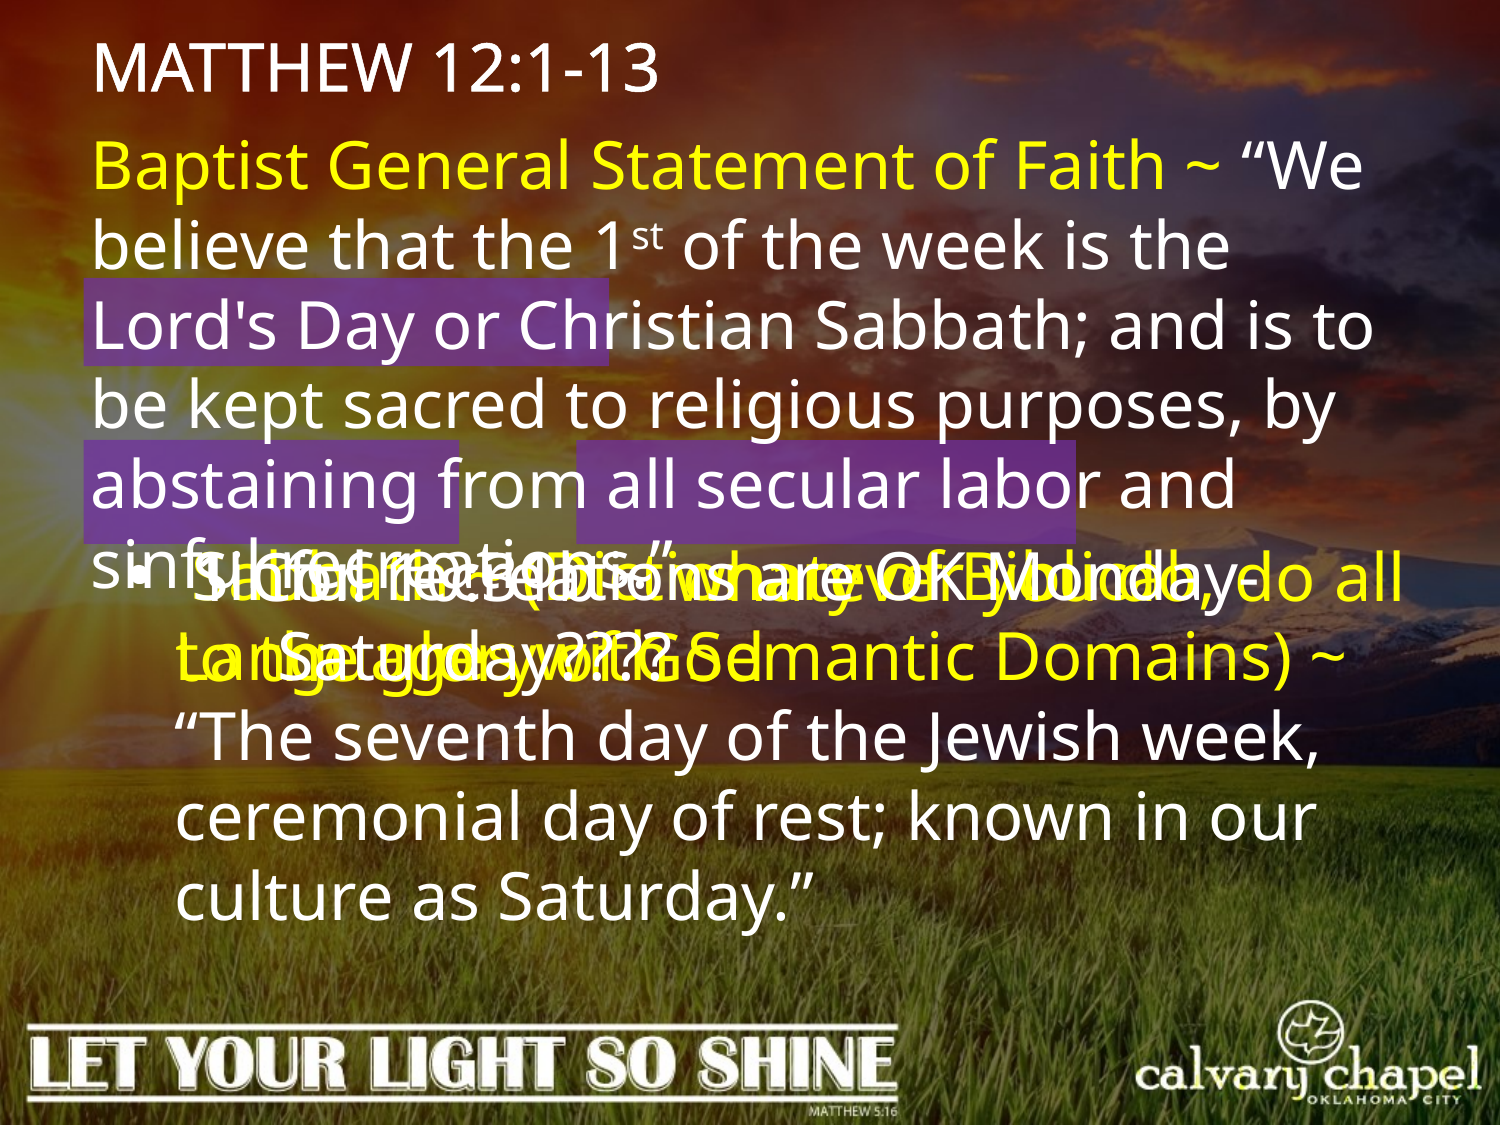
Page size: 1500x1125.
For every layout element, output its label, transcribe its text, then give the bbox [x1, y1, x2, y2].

text_box Sabbath ~ (Dictionary of Biblical Languages with Semantic Domains) ~ “The seventh day of the Jewish week, ceremonial day of rest; known in our culture as Saturday.” [112, 701, 1421, 941]
text_box MATTHEW 12:1-13 [75, 17, 1354, 112]
picture [0, 0, 1500, 1125]
text_box Baptist General Statement of Faith ~ “We believe that the 1st of the week is the Lord's Day or Christian Sabbath; and is to be kept sacred to religious purposes, by abstaining from all secular labor and sinful recreations.” [75, 115, 1421, 610]
text_box Sinful recreations are OK Monday- Saturday???? [112, 610, 1421, 701]
